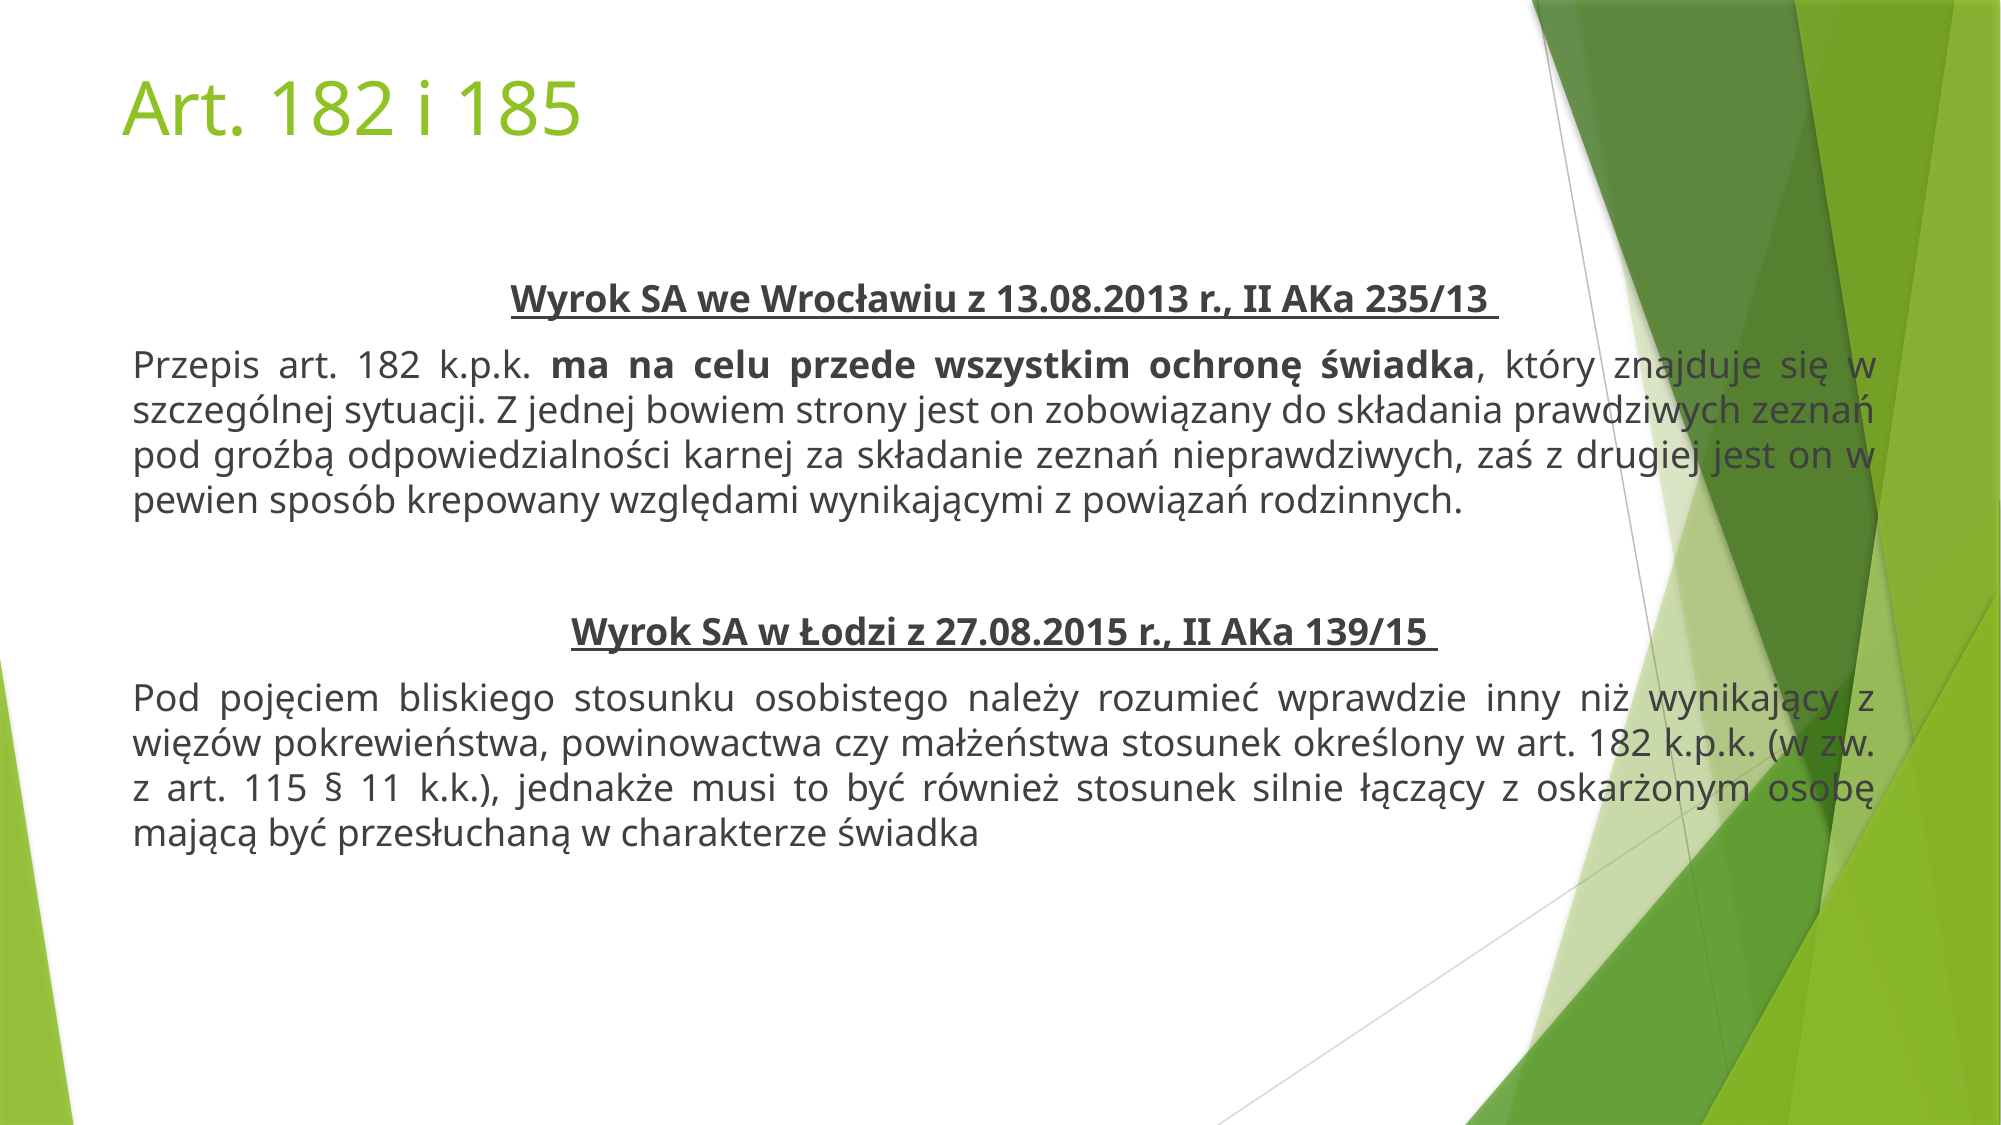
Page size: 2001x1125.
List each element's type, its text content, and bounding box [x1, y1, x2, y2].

title Art. 182 i 185 [107, 53, 1644, 241]
list Wyrok SA we Wrocławiu z 13.08.2013 r., II AKa 235/13 Przepis art. 182 k.p.k. ma na celu przede wszystkim ochronę świadka, który znajduje się w szczególnej sytuacji. Z jednej bowiem strony jest on zobowiązany do składania prawdziwych zeznań pod groźbą odpowiedzialności karnej za składanie zeznań nieprawdziwych, zaś z drugiej jest on w pewien sposób krepowany względami wynikającymi z powiązań rodzinnych. Wyrok SA w Łodzi z 27.08.2015 r., II AKa 139/15 Pod pojęciem bliskiego stosunku osobistego należy rozumieć wprawdzie inny niż wynikający z więzów pokrewieństwa, powinowactwa czy małżeństwa stosunek określony w art. 182 k.p.k. (w zw. z art. 115 § 11 k.k.), jednakże musi to być również stosunek silnie łączący z oskarżonym osobę mającą być przesłuchaną w charakterze świadka [117, 267, 1893, 1050]
